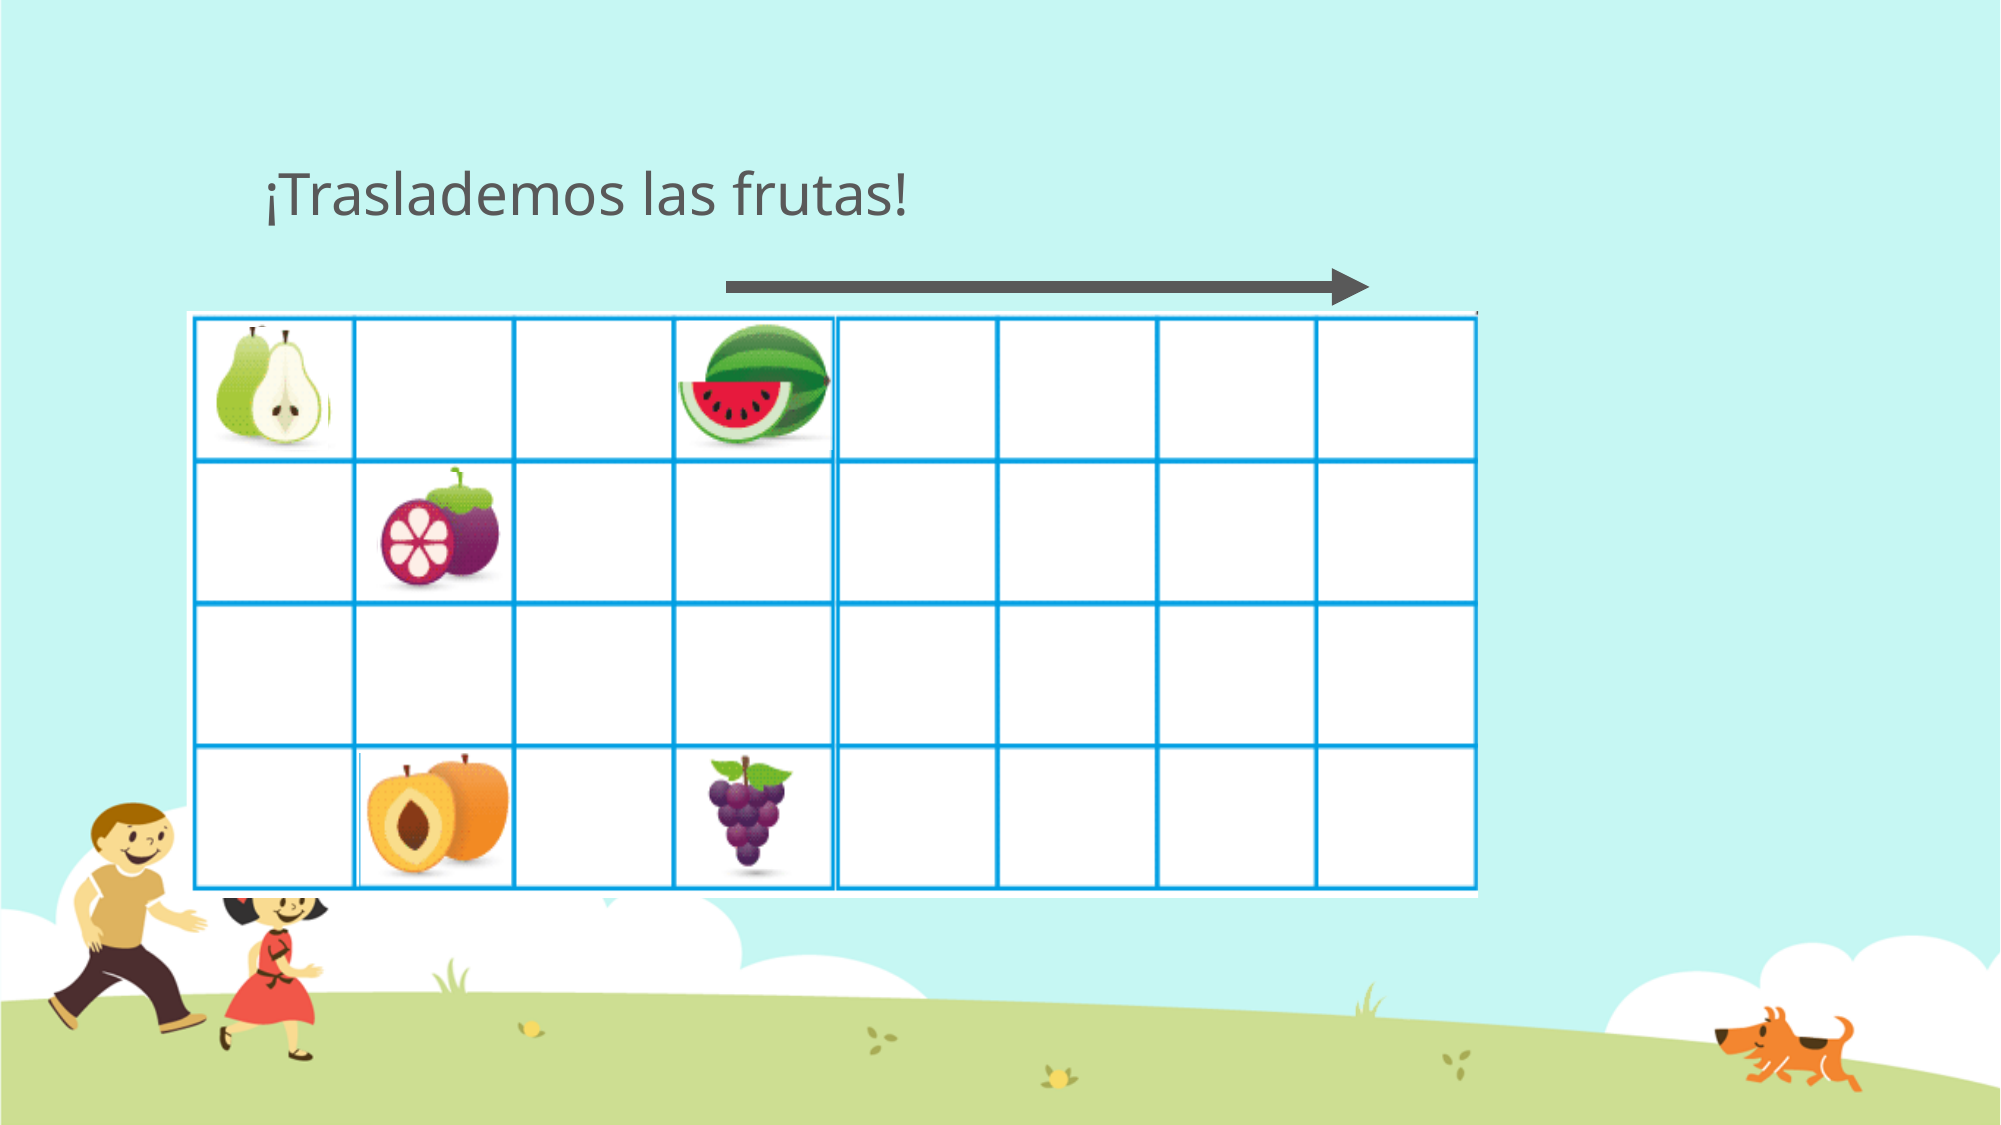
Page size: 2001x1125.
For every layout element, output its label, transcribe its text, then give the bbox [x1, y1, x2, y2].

picture [0, 0, 2001, 1125]
title ¡Traslademos las frutas! [249, 39, 1787, 236]
